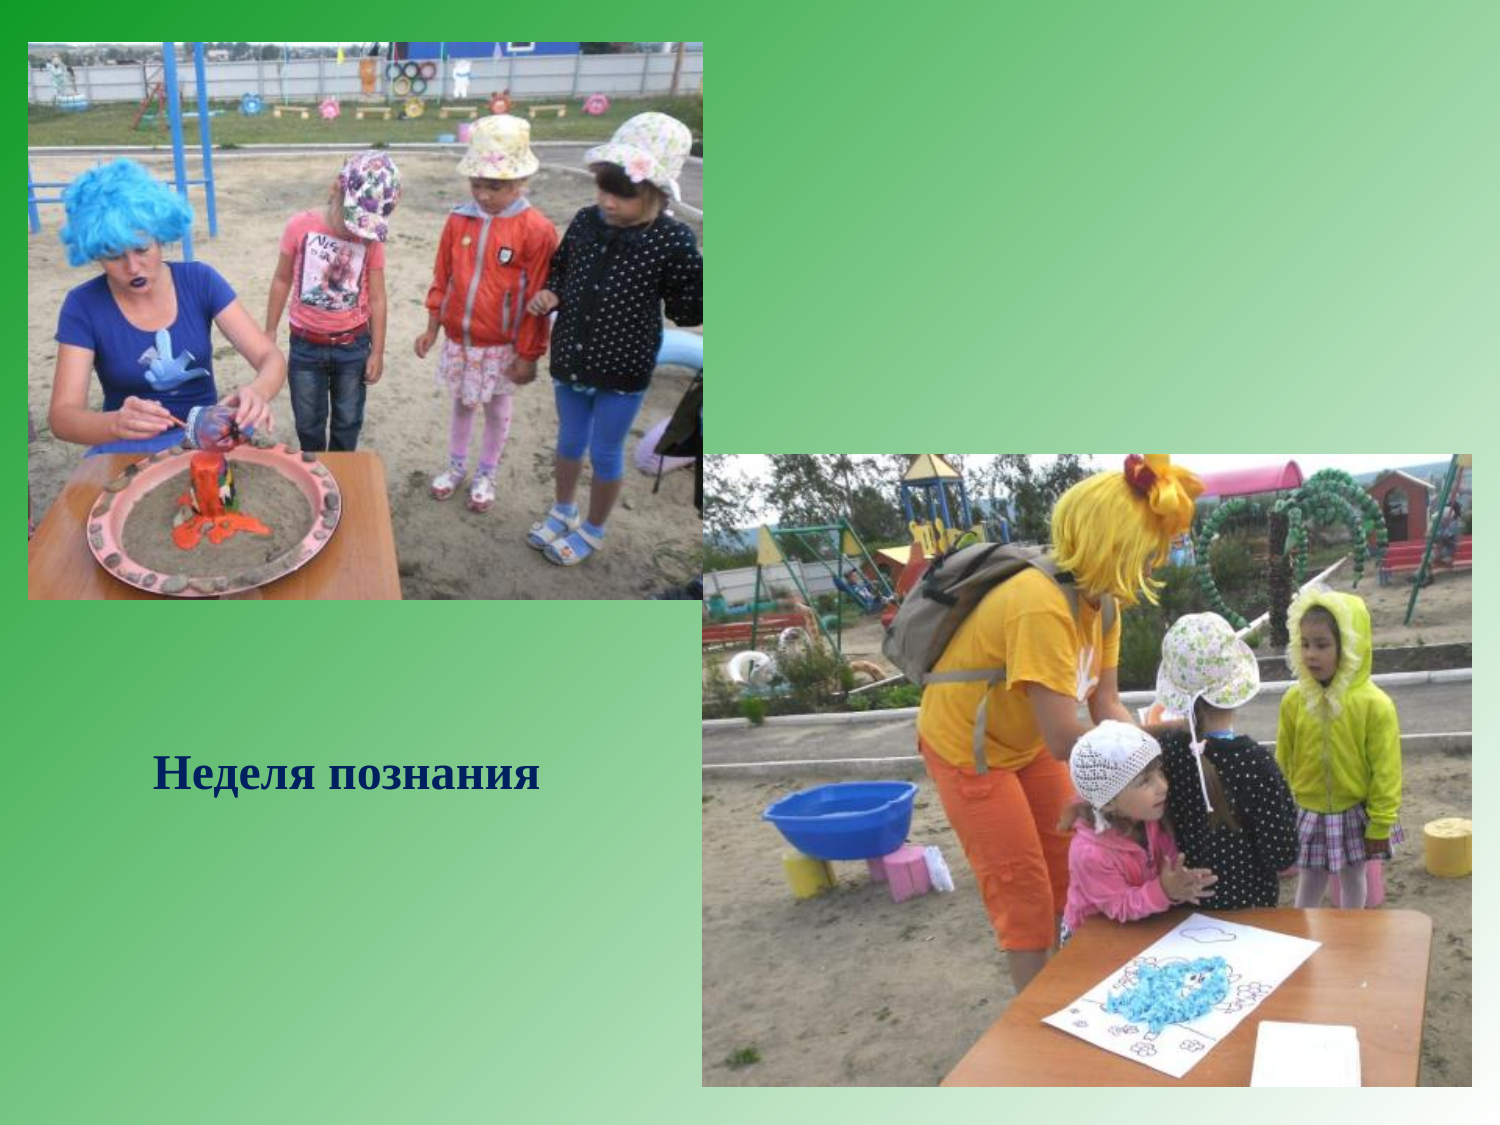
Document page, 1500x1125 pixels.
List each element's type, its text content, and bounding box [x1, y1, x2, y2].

text_box Неделя познания [138, 732, 556, 808]
picture [28, 42, 1473, 1087]
